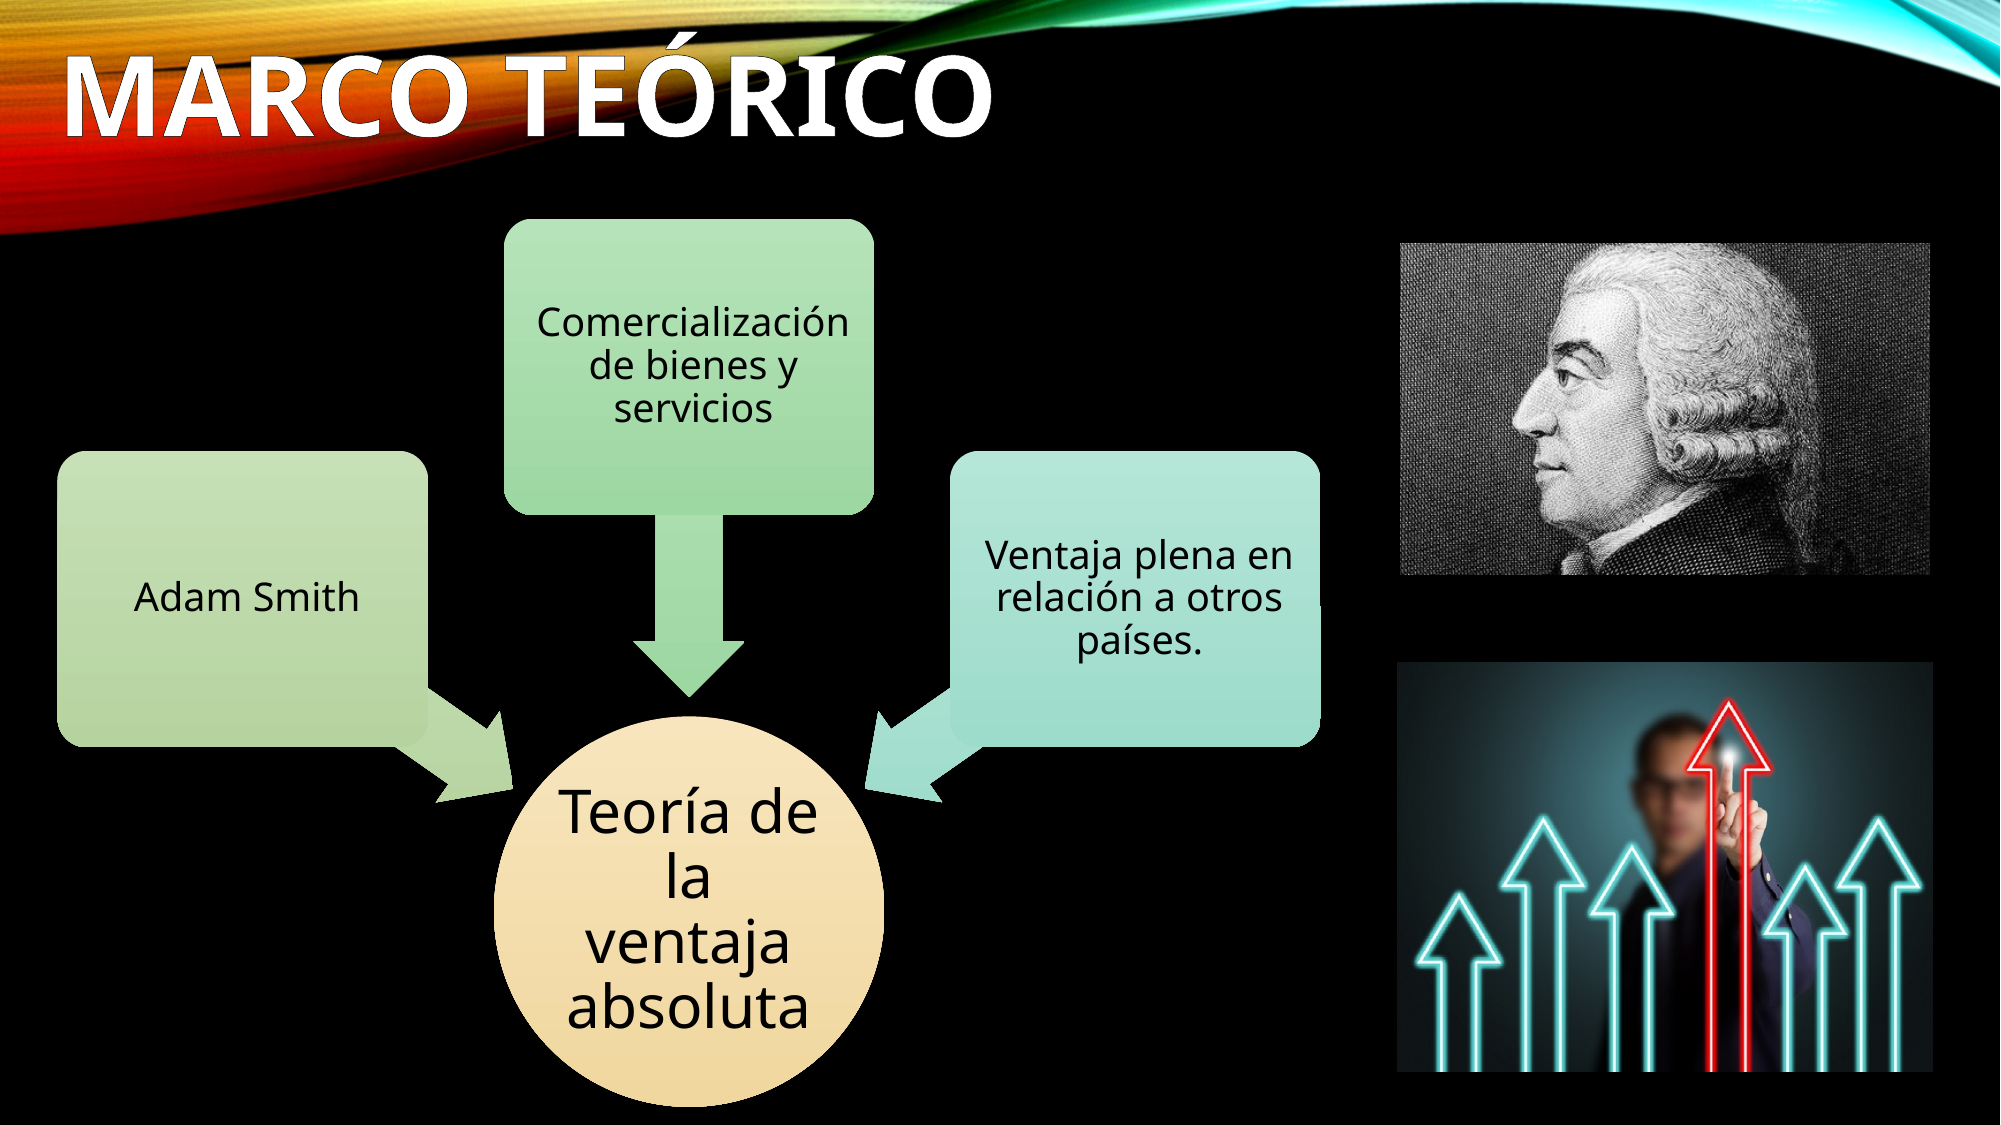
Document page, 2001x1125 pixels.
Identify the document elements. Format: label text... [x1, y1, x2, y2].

picture [1396, 662, 1934, 1072]
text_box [22, 217, 1356, 1108]
picture [1400, 243, 1930, 575]
text_box MARCO TEÓRICO [41, 16, 1014, 167]
picture [0, 0, 2000, 237]
